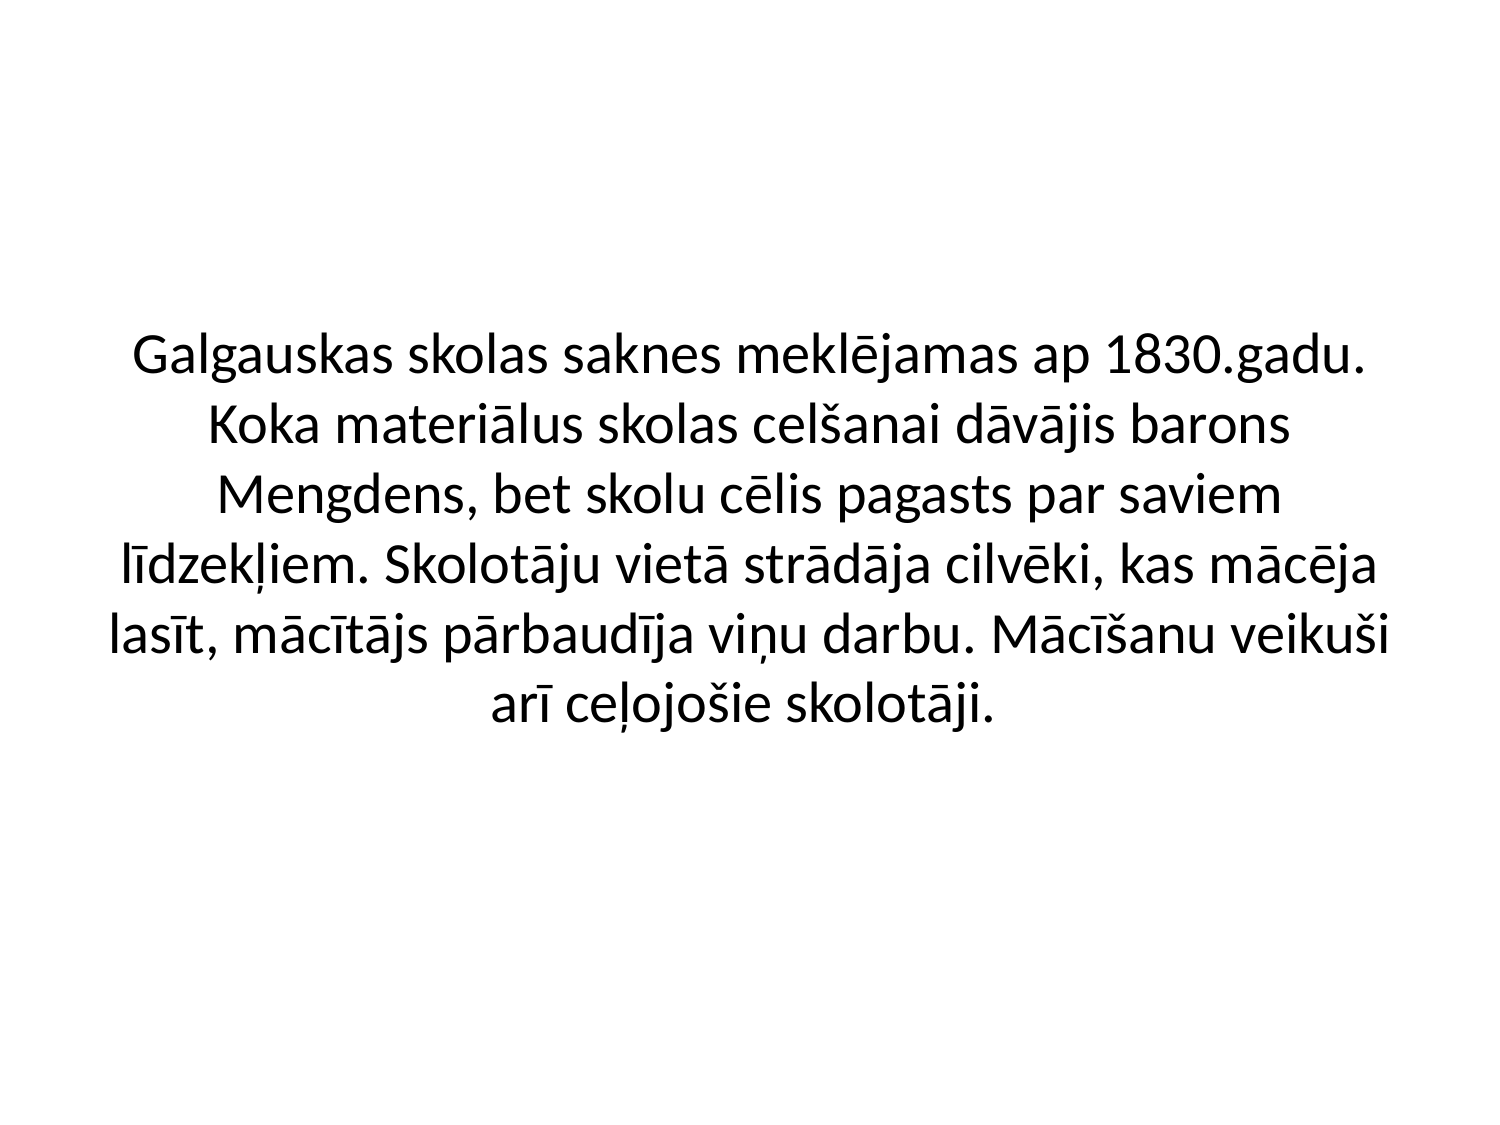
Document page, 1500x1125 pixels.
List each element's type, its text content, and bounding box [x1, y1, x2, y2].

title Galgauskas skolas saknes meklējamas ap 1830.gadu. Koka materiālus skolas celšanai dāvājis barons Mengdens, bet skolu cēlis pagasts par saviem līdzekļiem. Skolotāju vietā strādāja cilvēki, kas mācēja lasīt, mācītājs pārbaudīja viņu darbu. Mācīšanu veikuši arī ceļojošie skolotāji. [75, 45, 1425, 1075]
